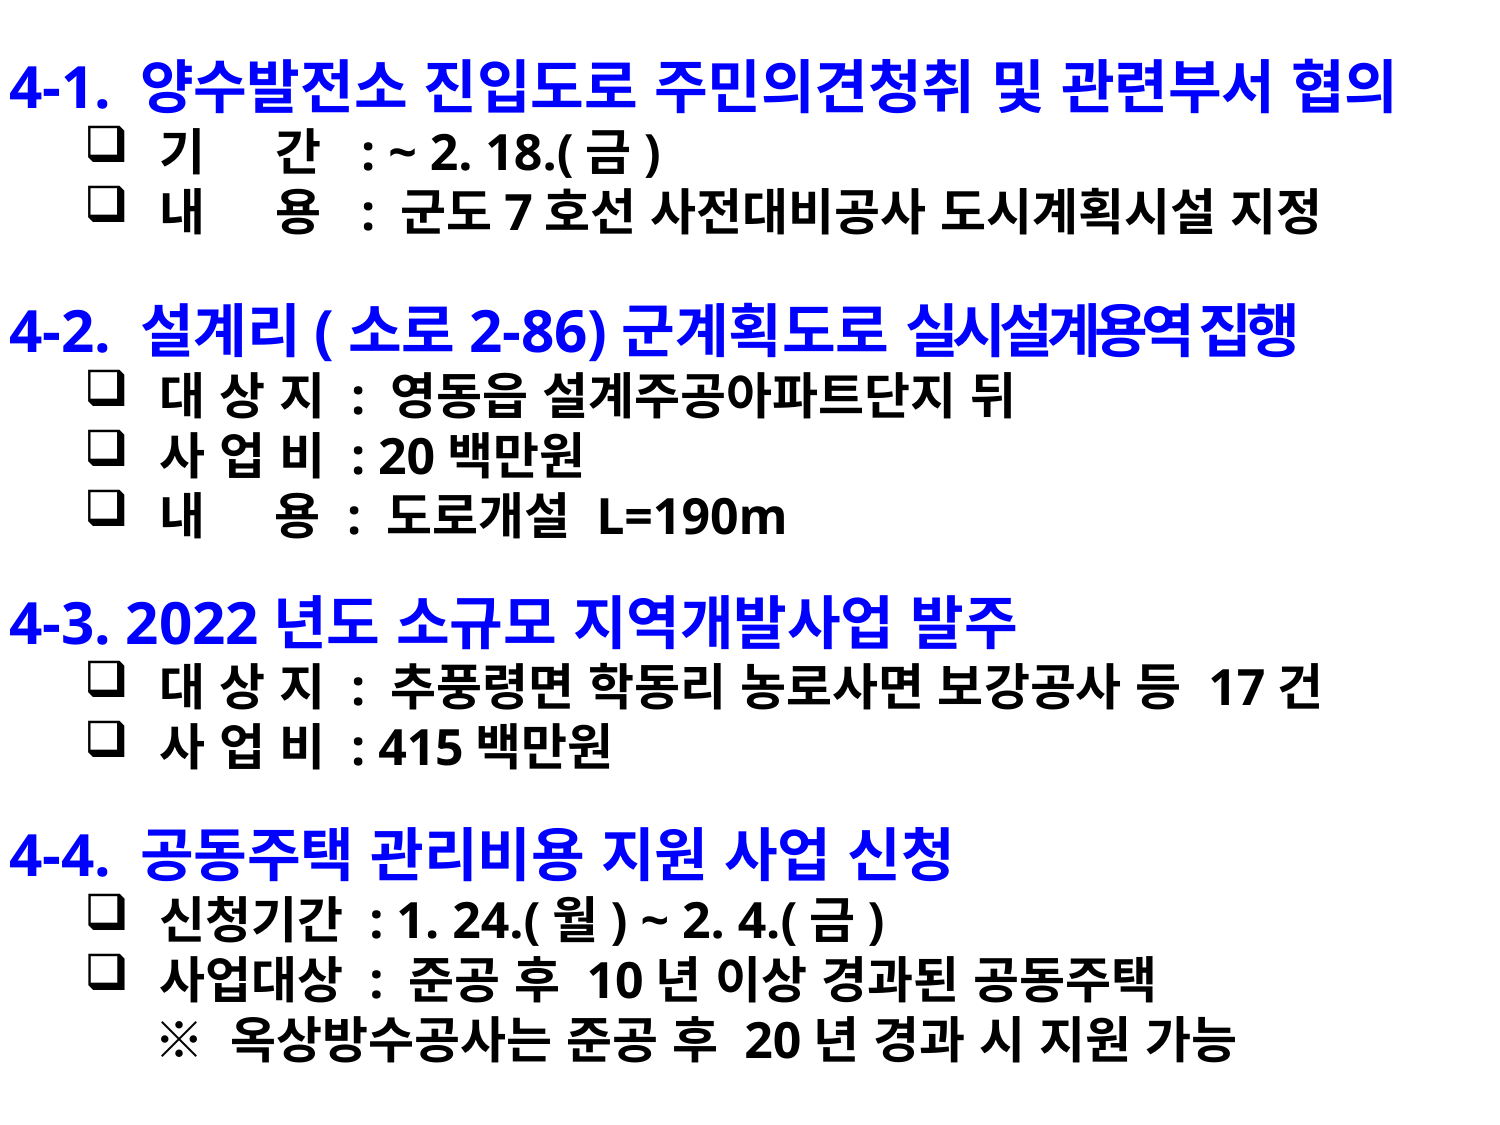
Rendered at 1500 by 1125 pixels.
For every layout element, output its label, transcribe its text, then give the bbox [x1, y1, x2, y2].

text_box 4-4. 공동주택 관리비용 지원 사업 신청 신청기간 : 1. 24.(월) ~ 2. 4.(금) 사업대상 : 준공 후 10년 이상 경과된 공동주택 ※ 옥상방수공사는 준공 후 20년 경과 시 지원 가능 [0, 810, 1424, 1083]
text_box 4-2. 설계리(소로2-86)군계획도로 실시설계용역 집행 대 상 지 : 영동읍 설계주공아파트단지 뒤 사 업 비 : 20백만원 내 용 : 도로개설 L=190m [0, 286, 1424, 547]
text_box 4-3. 2022년도 소규모 지역개발사업 발주 대 상 지 : 추풍령면 학동리 농로사면 보강공사 등 17건 사 업 비 : 415백만원 [0, 578, 1493, 779]
text_box 4-1. 양수발전소 진입도로 주민의견청취 및 관련부서 협의 기 간 : ~ 2. 18.(금) 내 용 : 군도7호선 사전대비공사 도시계획시설 지정 [0, 42, 1494, 256]
